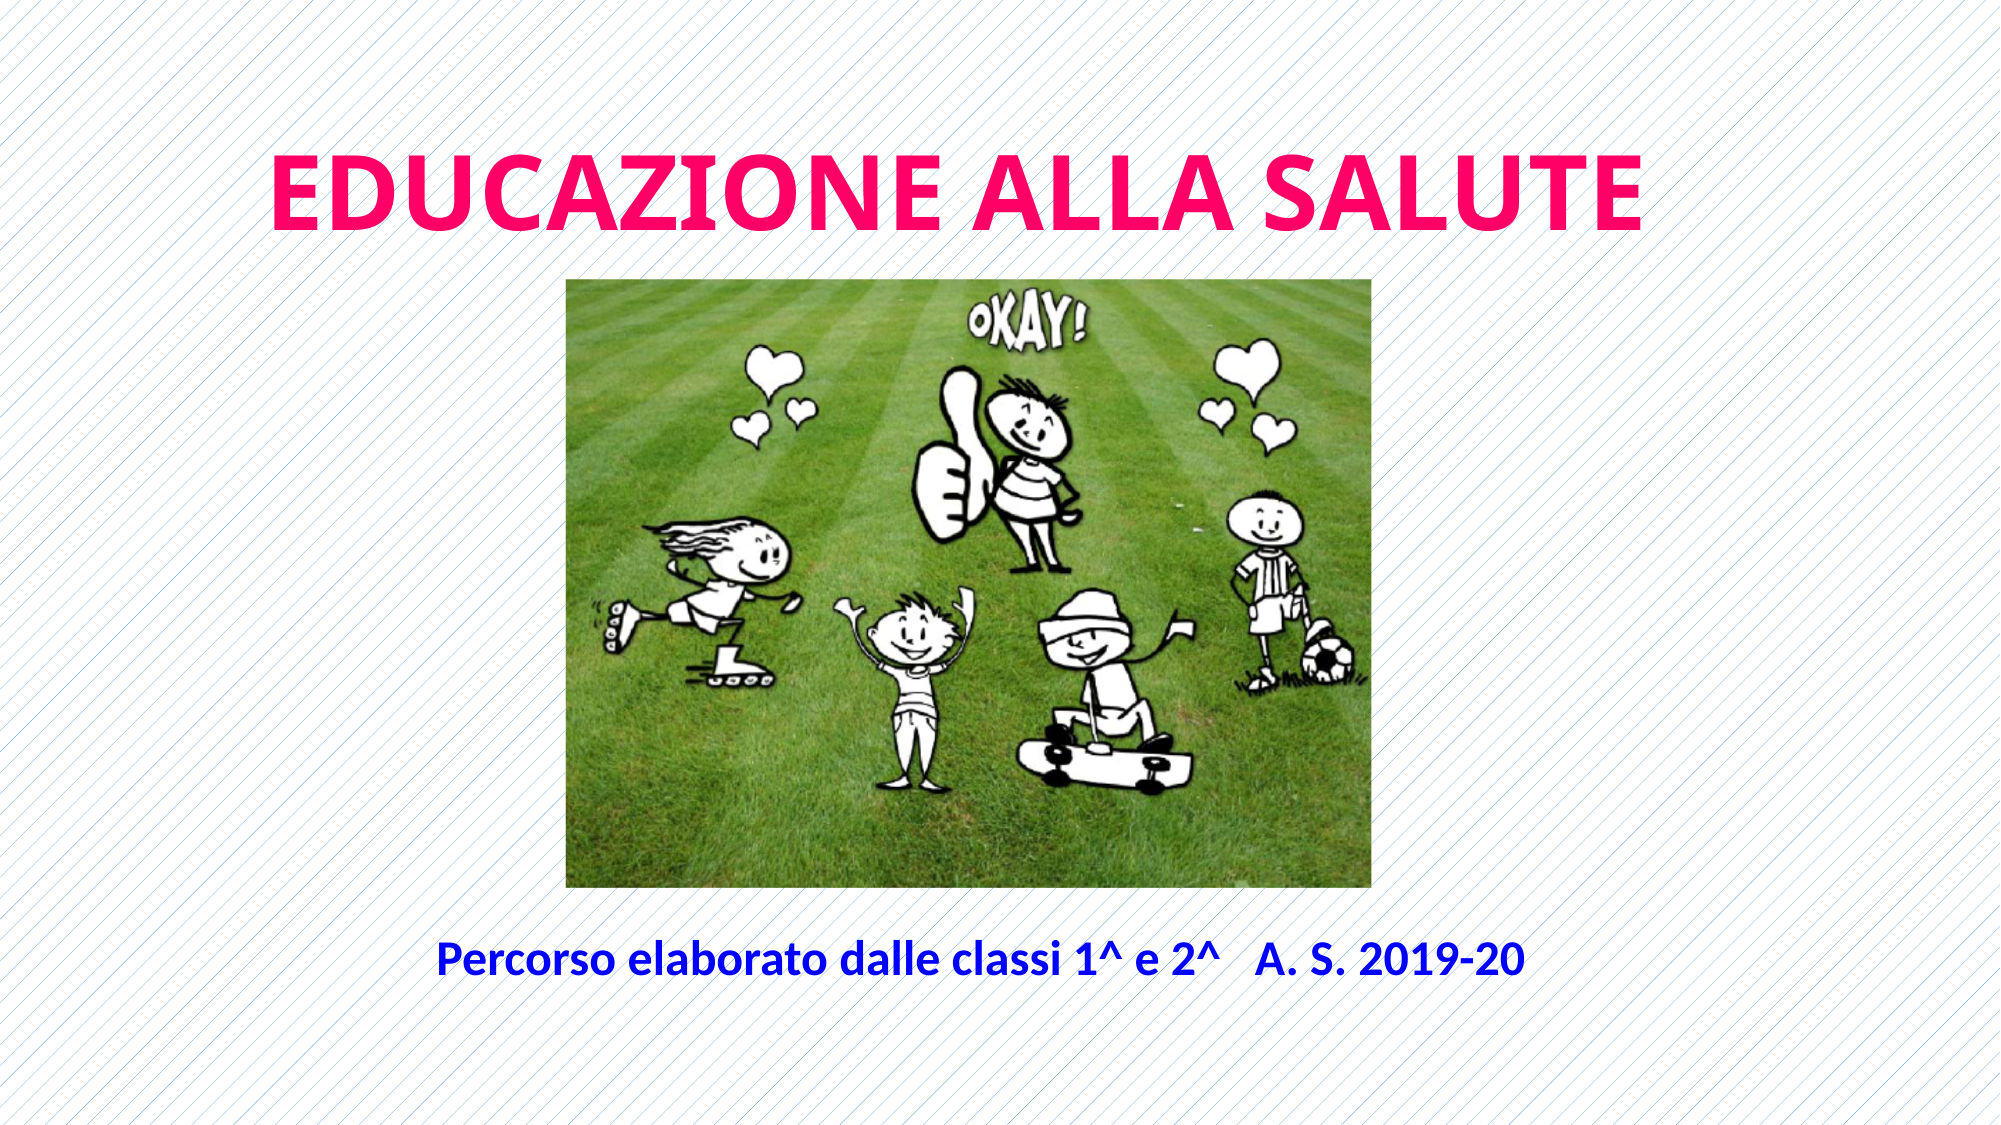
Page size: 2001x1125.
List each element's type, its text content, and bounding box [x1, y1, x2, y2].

picture [664, 180, 1273, 987]
title EDUCAZIONE ALLA SALUTE [206, 70, 1707, 261]
subtitle Percorso elaborato dalle classi 1^ e 2^ A. S. 2019-20 [231, 925, 1732, 1062]
